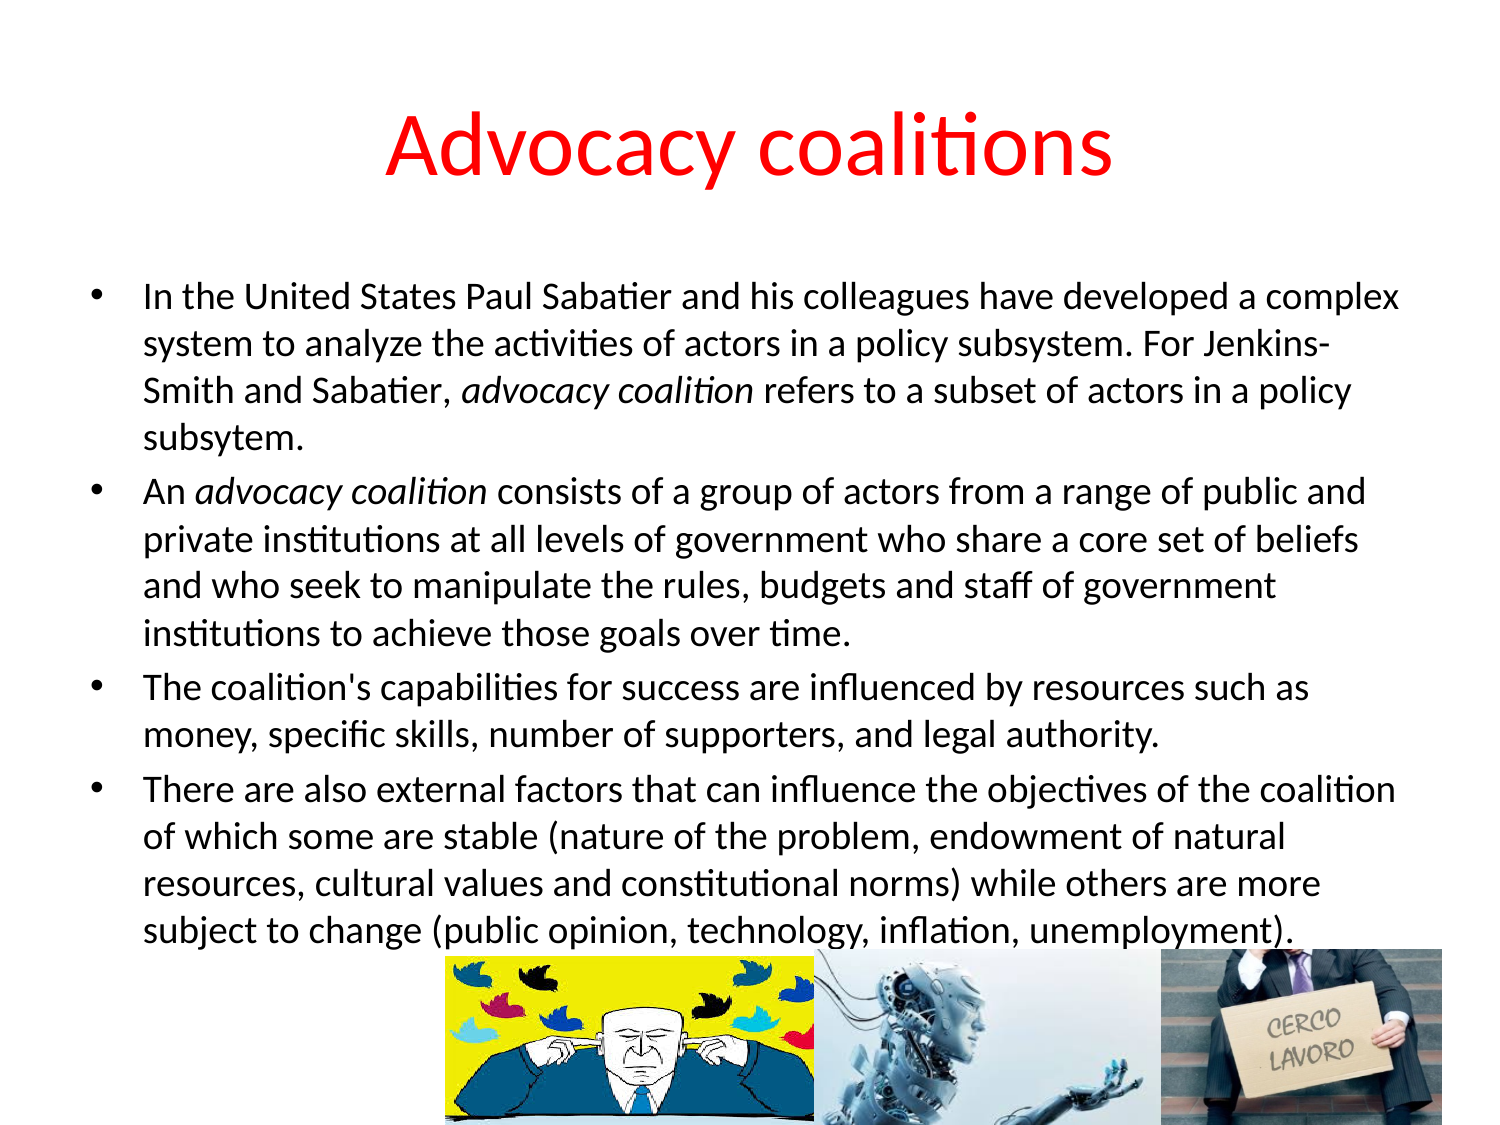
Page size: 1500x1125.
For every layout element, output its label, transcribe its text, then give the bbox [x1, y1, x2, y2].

picture [445, 948, 1442, 1125]
title Advocacy coalitions [75, 45, 1425, 233]
list In the United States Paul Sabatier and his colleagues have developed a complex system to analyze the activities of actors in a policy subsystem. For Jenkins-Smith and Sabatier, advocacy coalition refers to a subset of actors in a policy subsytem. An advocacy coalition consists of a group of actors from a range of public and private institutions at all levels of government who share a core set of beliefs and who seek to manipulate the rules, budgets and staff of government institutions to achieve those goals over time. The coalition's capabilities for success are influenced by resources such as money, specific skills, number of supporters, and legal authority. There are also external factors that can influence the objectives of the coalition of which some are stable (nature of the problem, endowment of natural resources, cultural values and constitutional norms) while others are more subject to change (public opinion, technology, inflation, unemployment). [75, 262, 1425, 1005]
